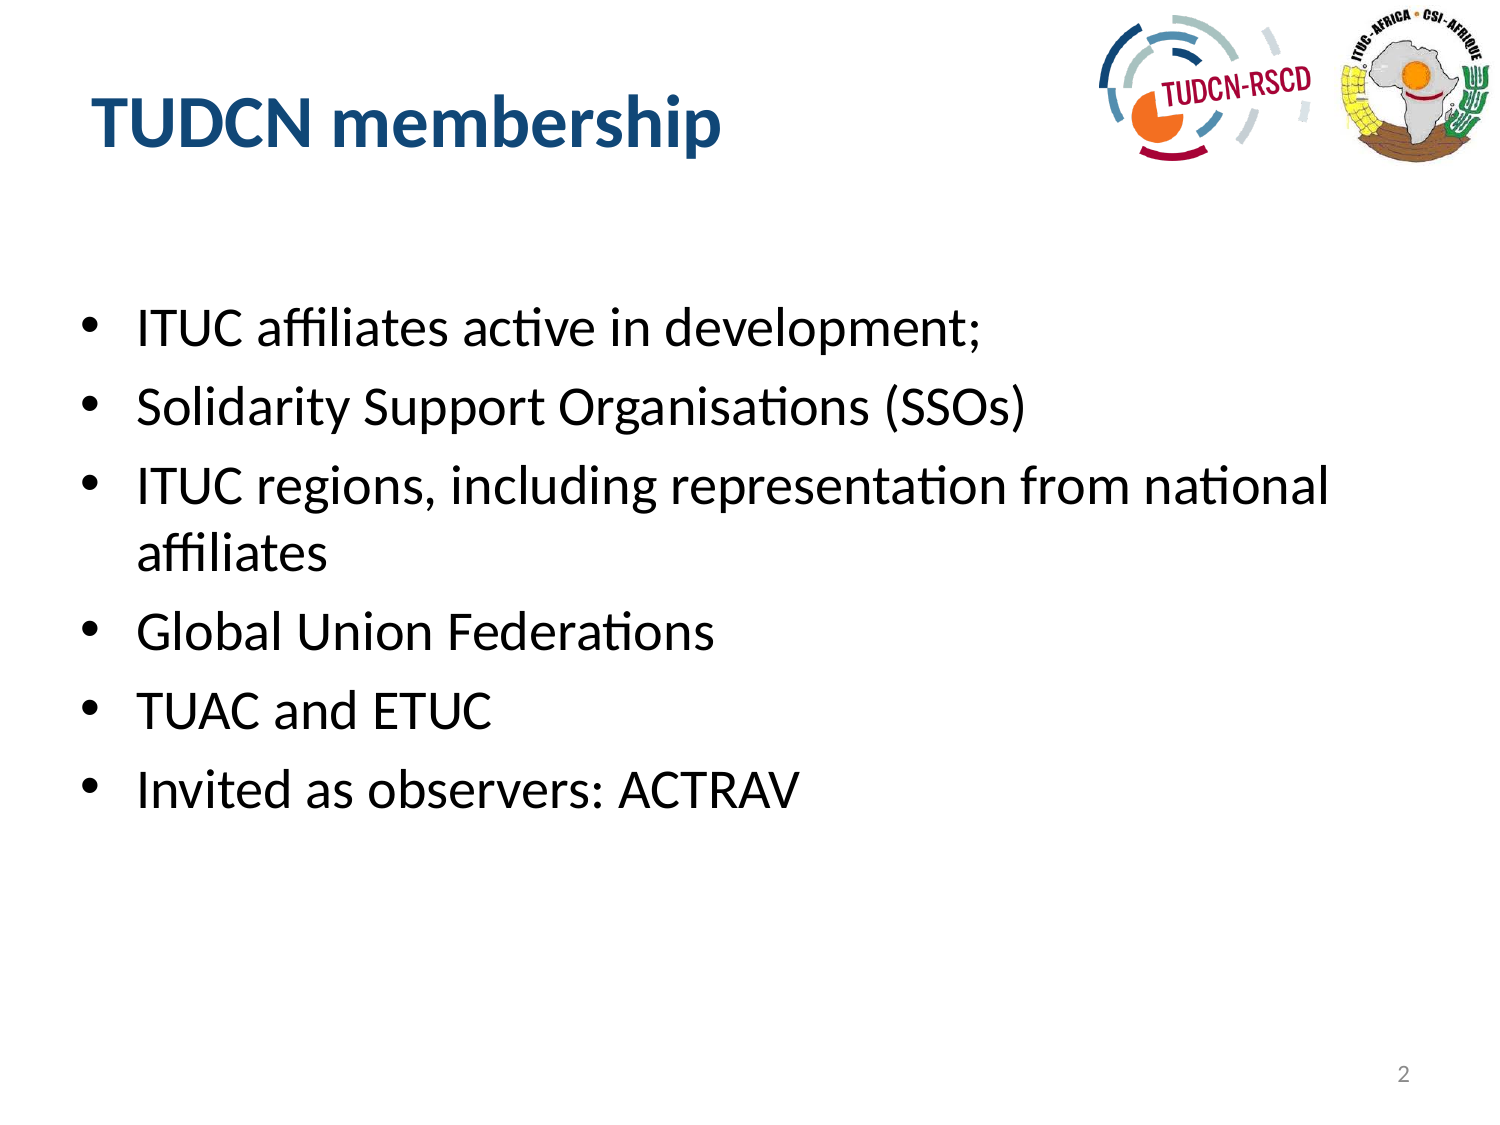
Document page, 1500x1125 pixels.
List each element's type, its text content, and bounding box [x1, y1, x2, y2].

picture [1099, 15, 1313, 162]
picture [1334, 5, 1500, 171]
text_box TUDCN membership [76, 64, 892, 170]
list ITUC affiliates active in development; Solidarity Support Organisations (SSOs) ITUC regions, including representation from national affiliates Global Union Federations TUAC and ETUC Invited as observers: ACTRAV [64, 231, 1459, 1035]
slide_number 2 [1074, 1042, 1425, 1103]
